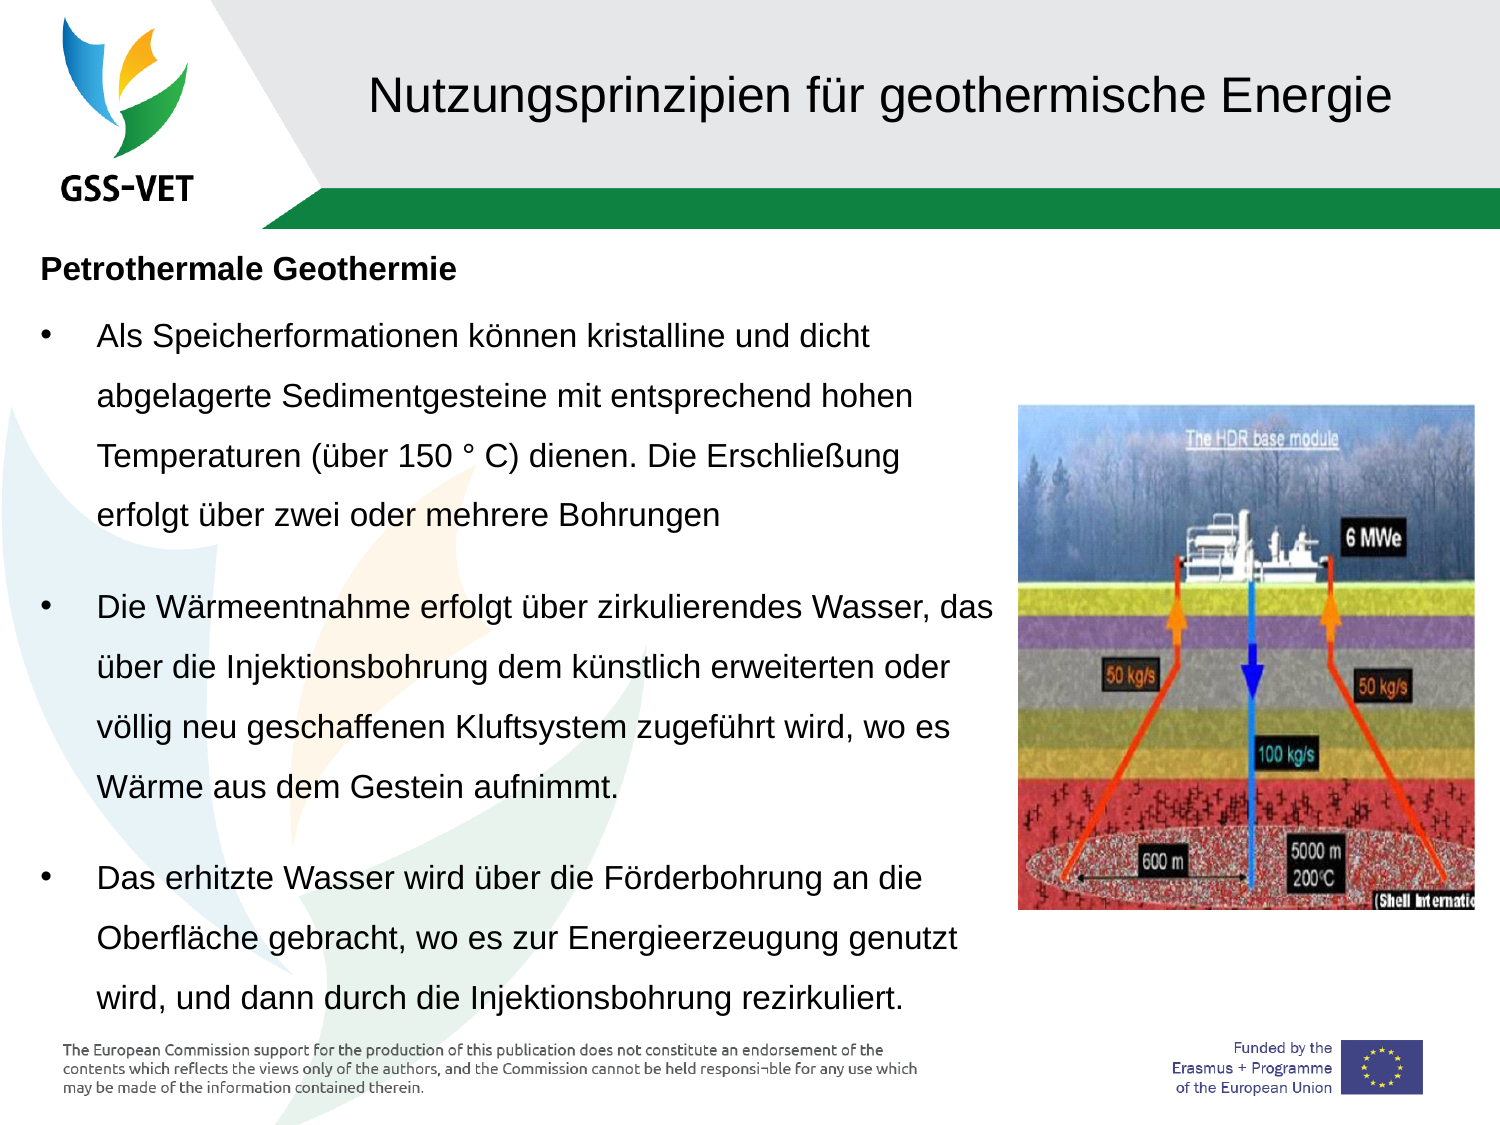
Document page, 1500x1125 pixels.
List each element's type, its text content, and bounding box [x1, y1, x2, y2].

list Petrothermale Geothermie Als Speicherformationen können kristalline und dicht abgelagerte Sedimentgesteine mit entsprechend hohen Temperaturen (über 150 ° C) dienen. Die Erschließung erfolgt über zwei oder mehrere Bohrungen Die Wärmeentnahme erfolgt über zirkulierendes Wasser, das über die Injektionsbohrung dem künstlich erweiterten oder völlig neu geschaffenen Kluftsystem zugeführt wird, wo es Wärme aus dem Gestein aufnimmt. Das erhitzte Wasser wird über die Förderbohrung an die Oberfläche gebracht, wo es zur Energieerzeugung genutzt wird, und dann durch die Injektionsbohrung rezirkuliert. [25, 219, 1016, 1024]
title Nutzungsprinzipien für geothermische Energie [114, 0, 1408, 202]
picture [0, 0, 1500, 1125]
